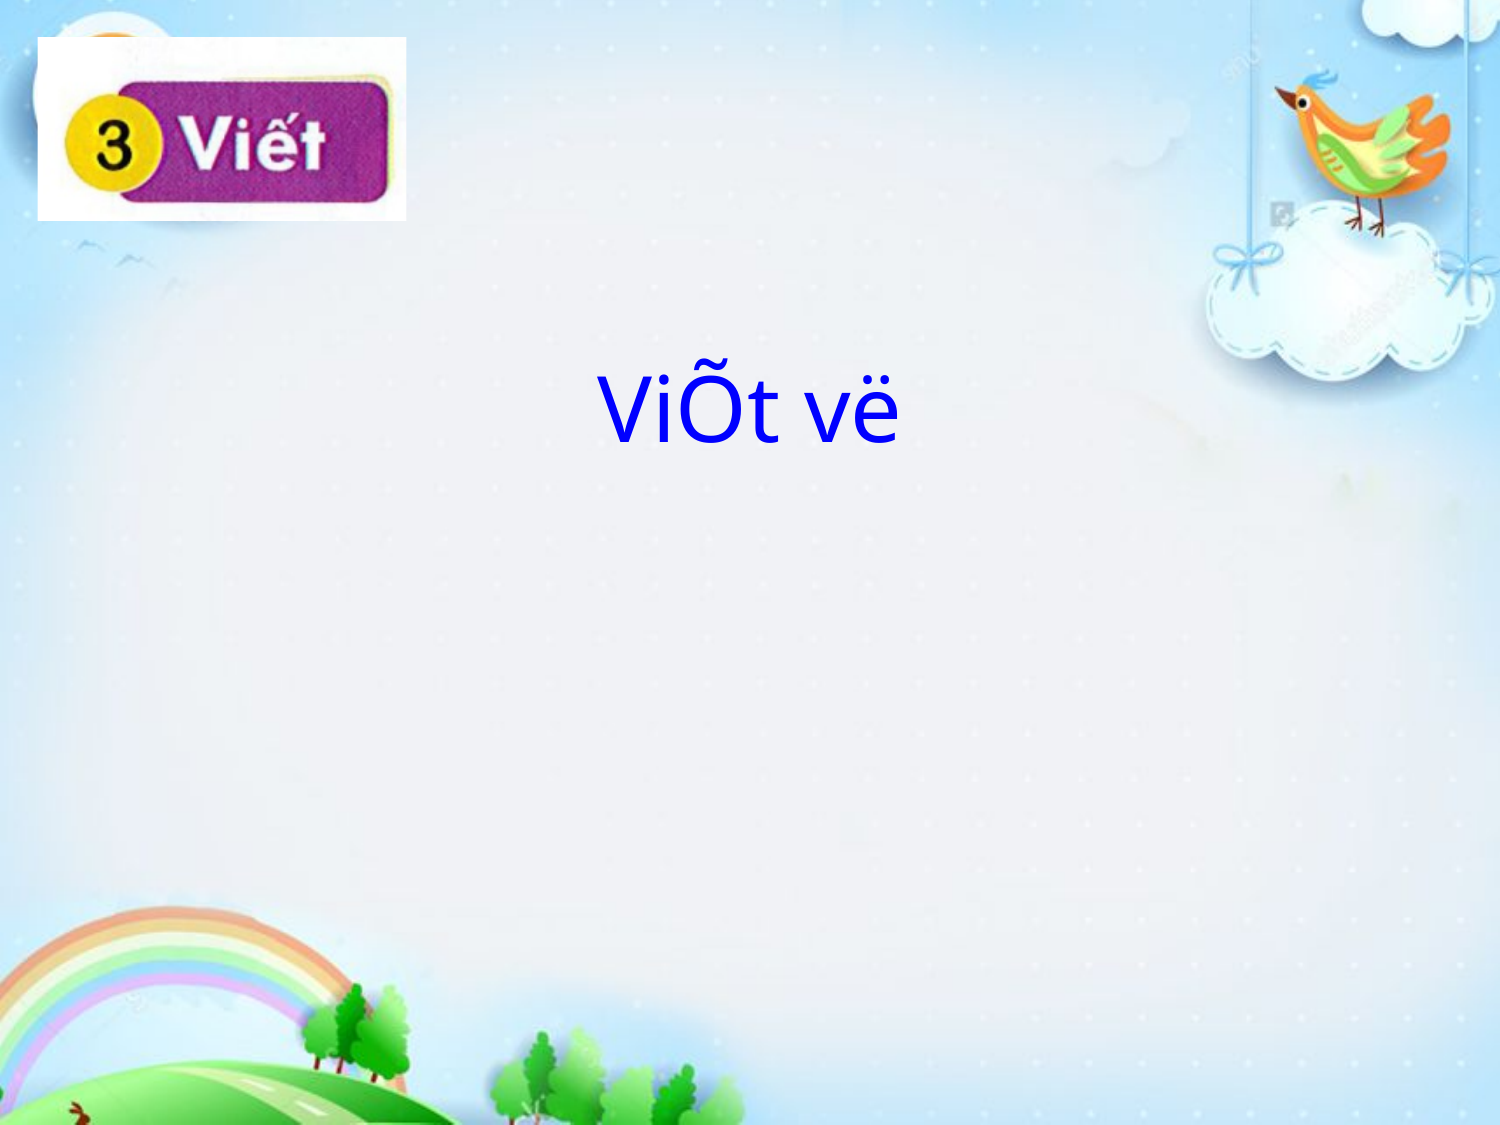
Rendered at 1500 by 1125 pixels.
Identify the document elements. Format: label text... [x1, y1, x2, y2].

picture [0, 0, 1500, 1125]
title ViÕt vë [75, 312, 1425, 500]
